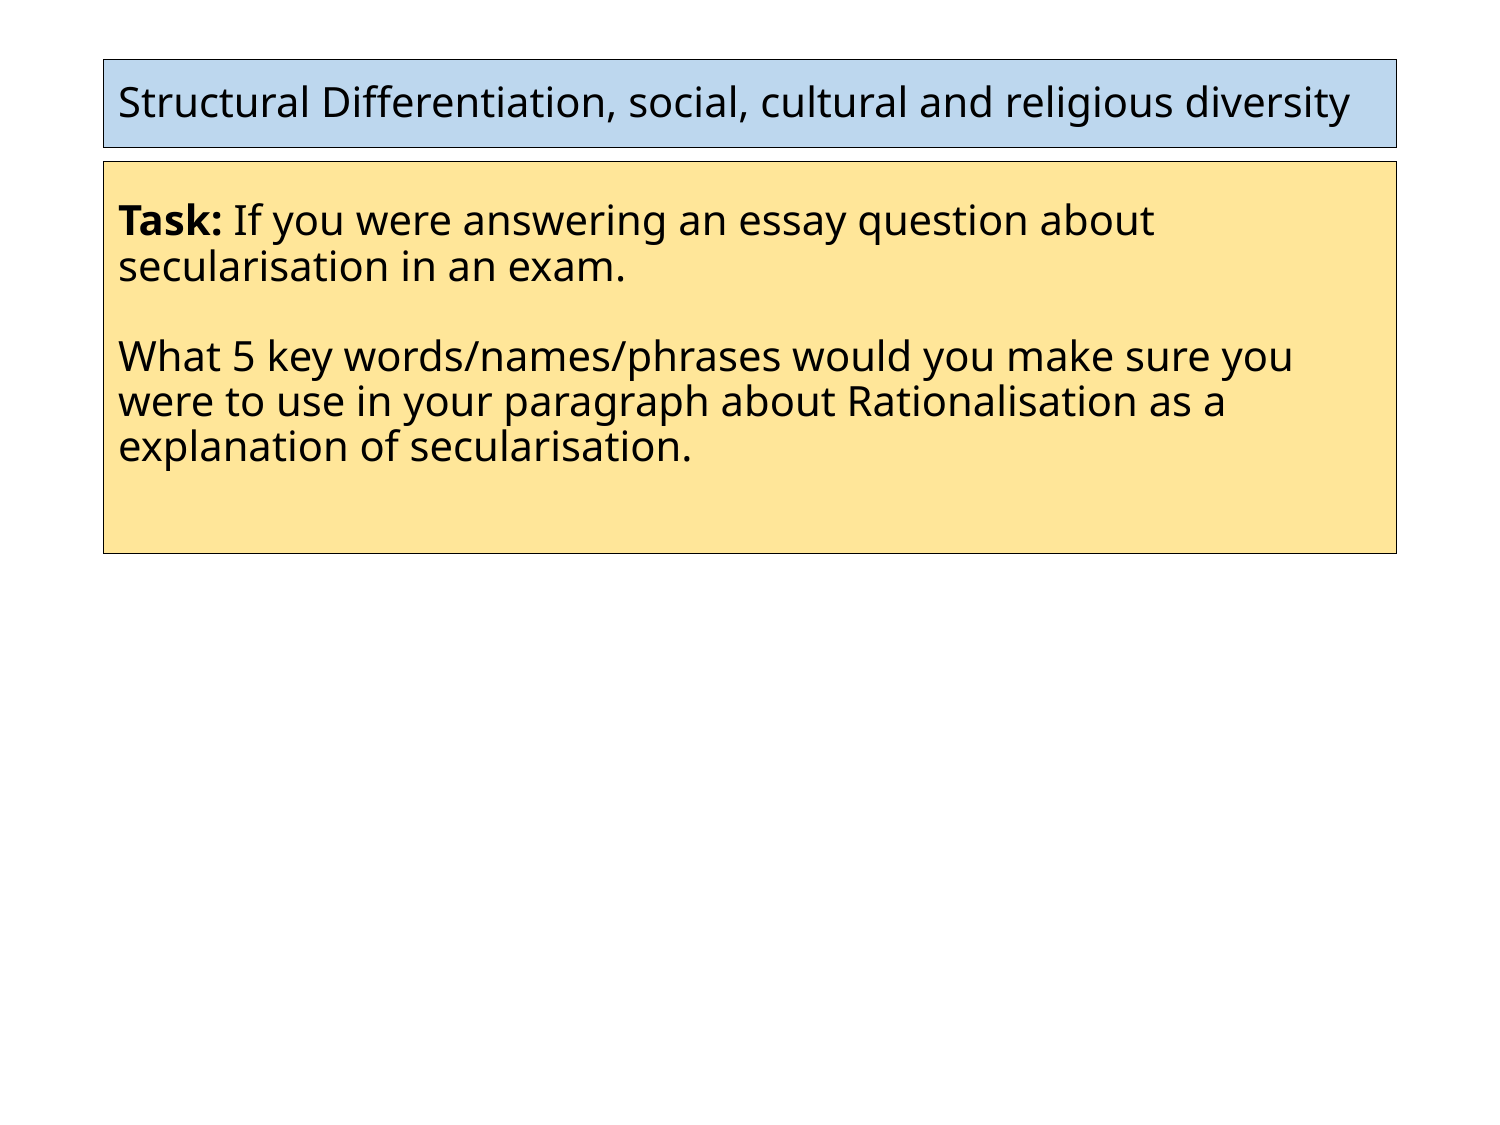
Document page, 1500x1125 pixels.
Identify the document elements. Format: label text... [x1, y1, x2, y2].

title Structural Differentiation, social, cultural and religious diversity [103, 59, 1397, 148]
text_box Task: If you were answering an essay question about secularisation in an exam. What 5 key words/names/phrases would you make sure you were to use in your paragraph about Rationalisation as a explanation of secularisation. [103, 161, 1397, 554]
